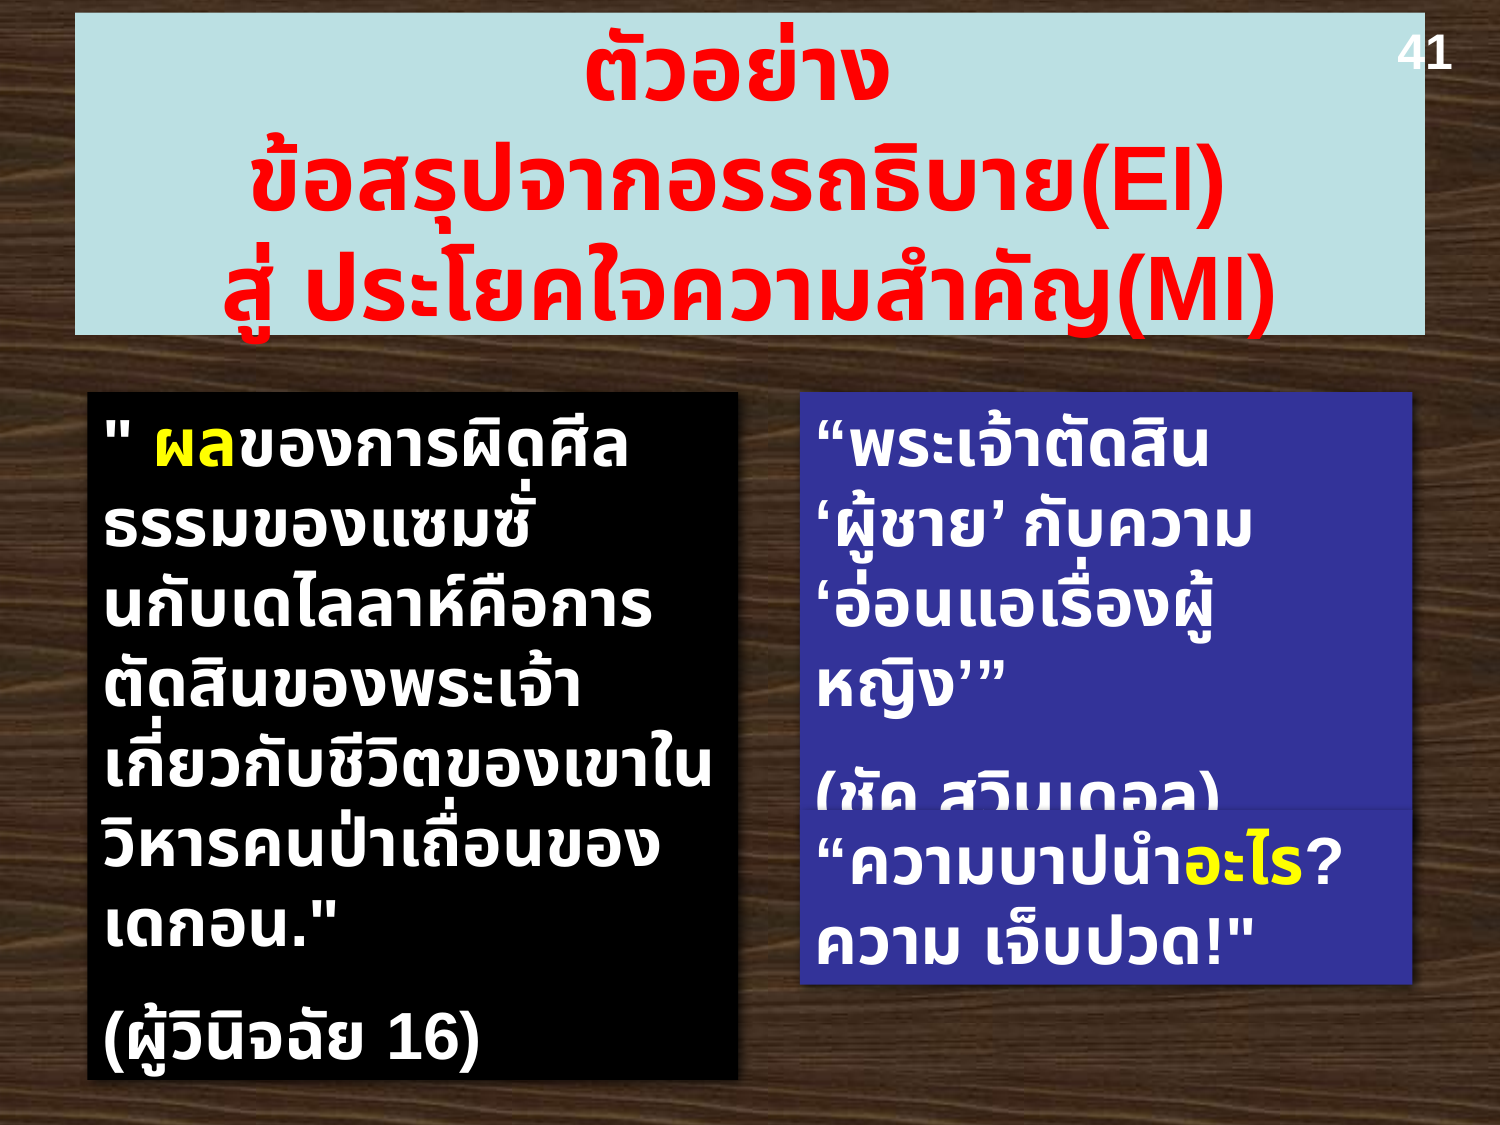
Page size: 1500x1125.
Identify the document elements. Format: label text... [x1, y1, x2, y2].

picture [0, 0, 1500, 1125]
text_box 41 [1362, 12, 1488, 88]
text_box " ผลของการผิดศีลธรรมของแซมซั่นกับเดไลลาห์คือการตัดสินของพระเจ้าเกี่ยวกับชีวิตของเขาในวิหารคนป่าเถื่อนของเดกอน." (ผู้วินิจฉัย 16) [87, 392, 739, 1080]
text_box “ความบาปนำอะไร? ความ เจ็บปวด!" [799, 810, 1413, 985]
text_box “พระเจ้าตัดสิน ‘ผู้ชาย’ กับความ ‘อ่อนแอเรื่องผู้หญิง’” (ชัค สวินเดอล) [799, 392, 1413, 808]
title ตัวอย่าง ข้อสรุปจากอรรถธิบาย(EI) สู่ ประโยคใจความสำคัญ(MI) [75, 12, 1425, 335]
